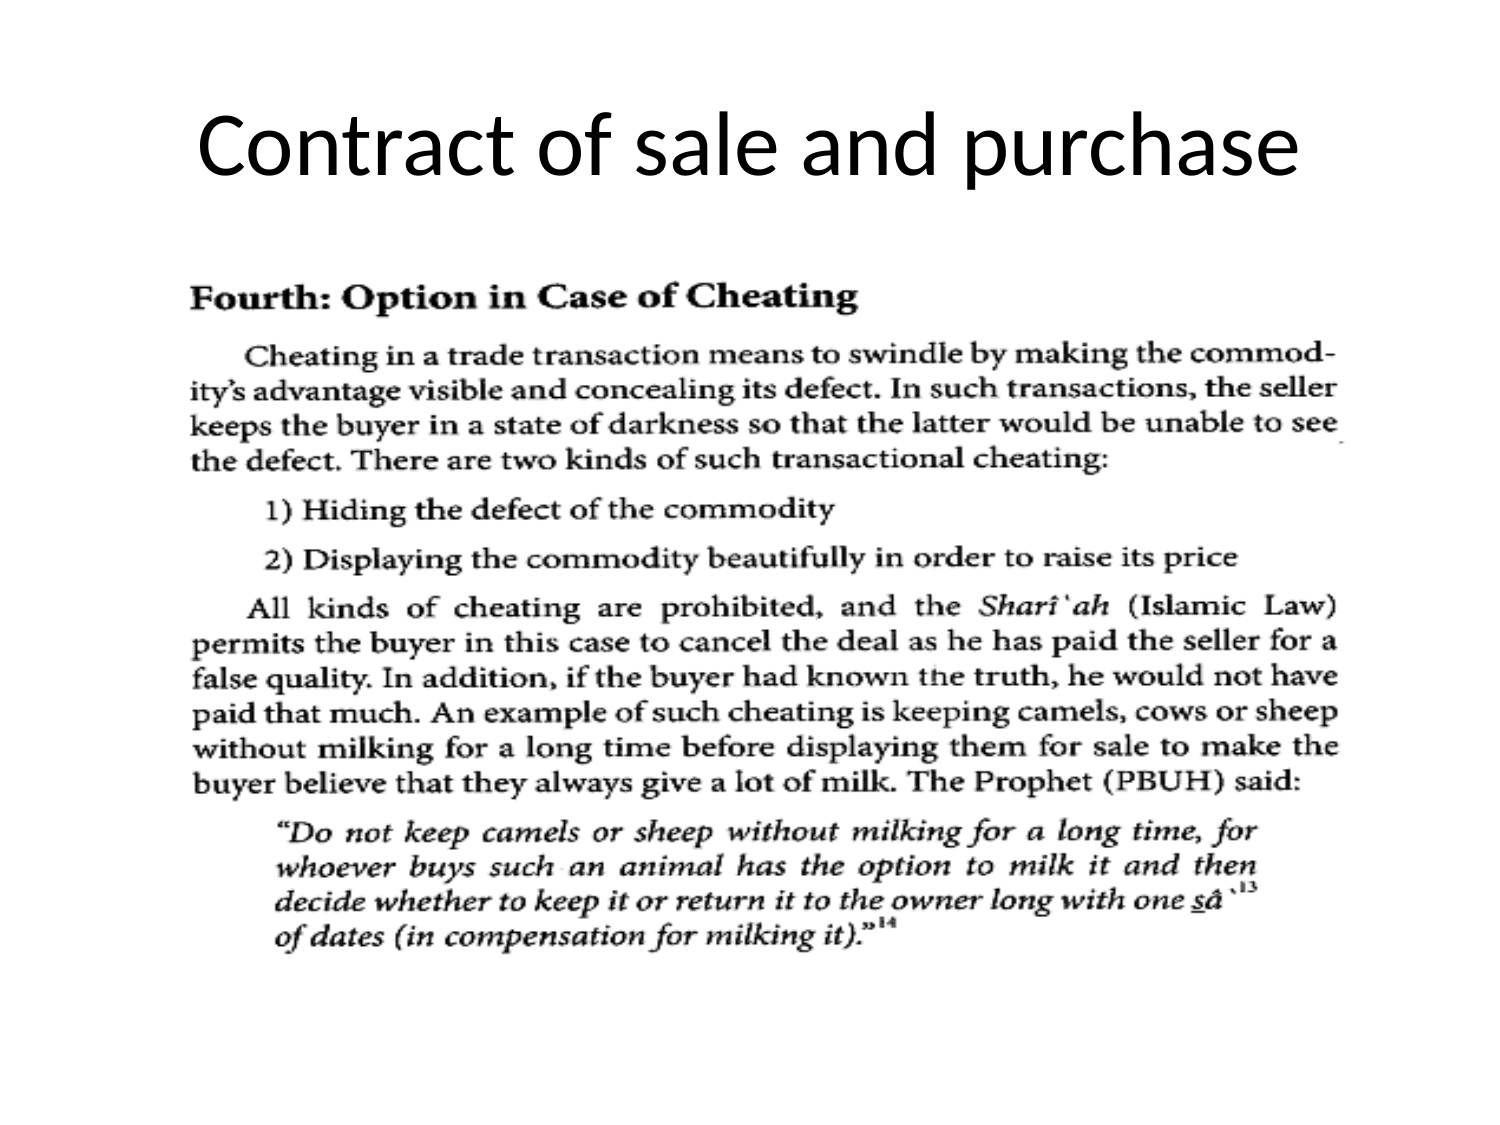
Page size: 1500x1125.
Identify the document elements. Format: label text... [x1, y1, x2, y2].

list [124, 274, 1397, 959]
title Contract of sale and purchase [75, 45, 1425, 233]
